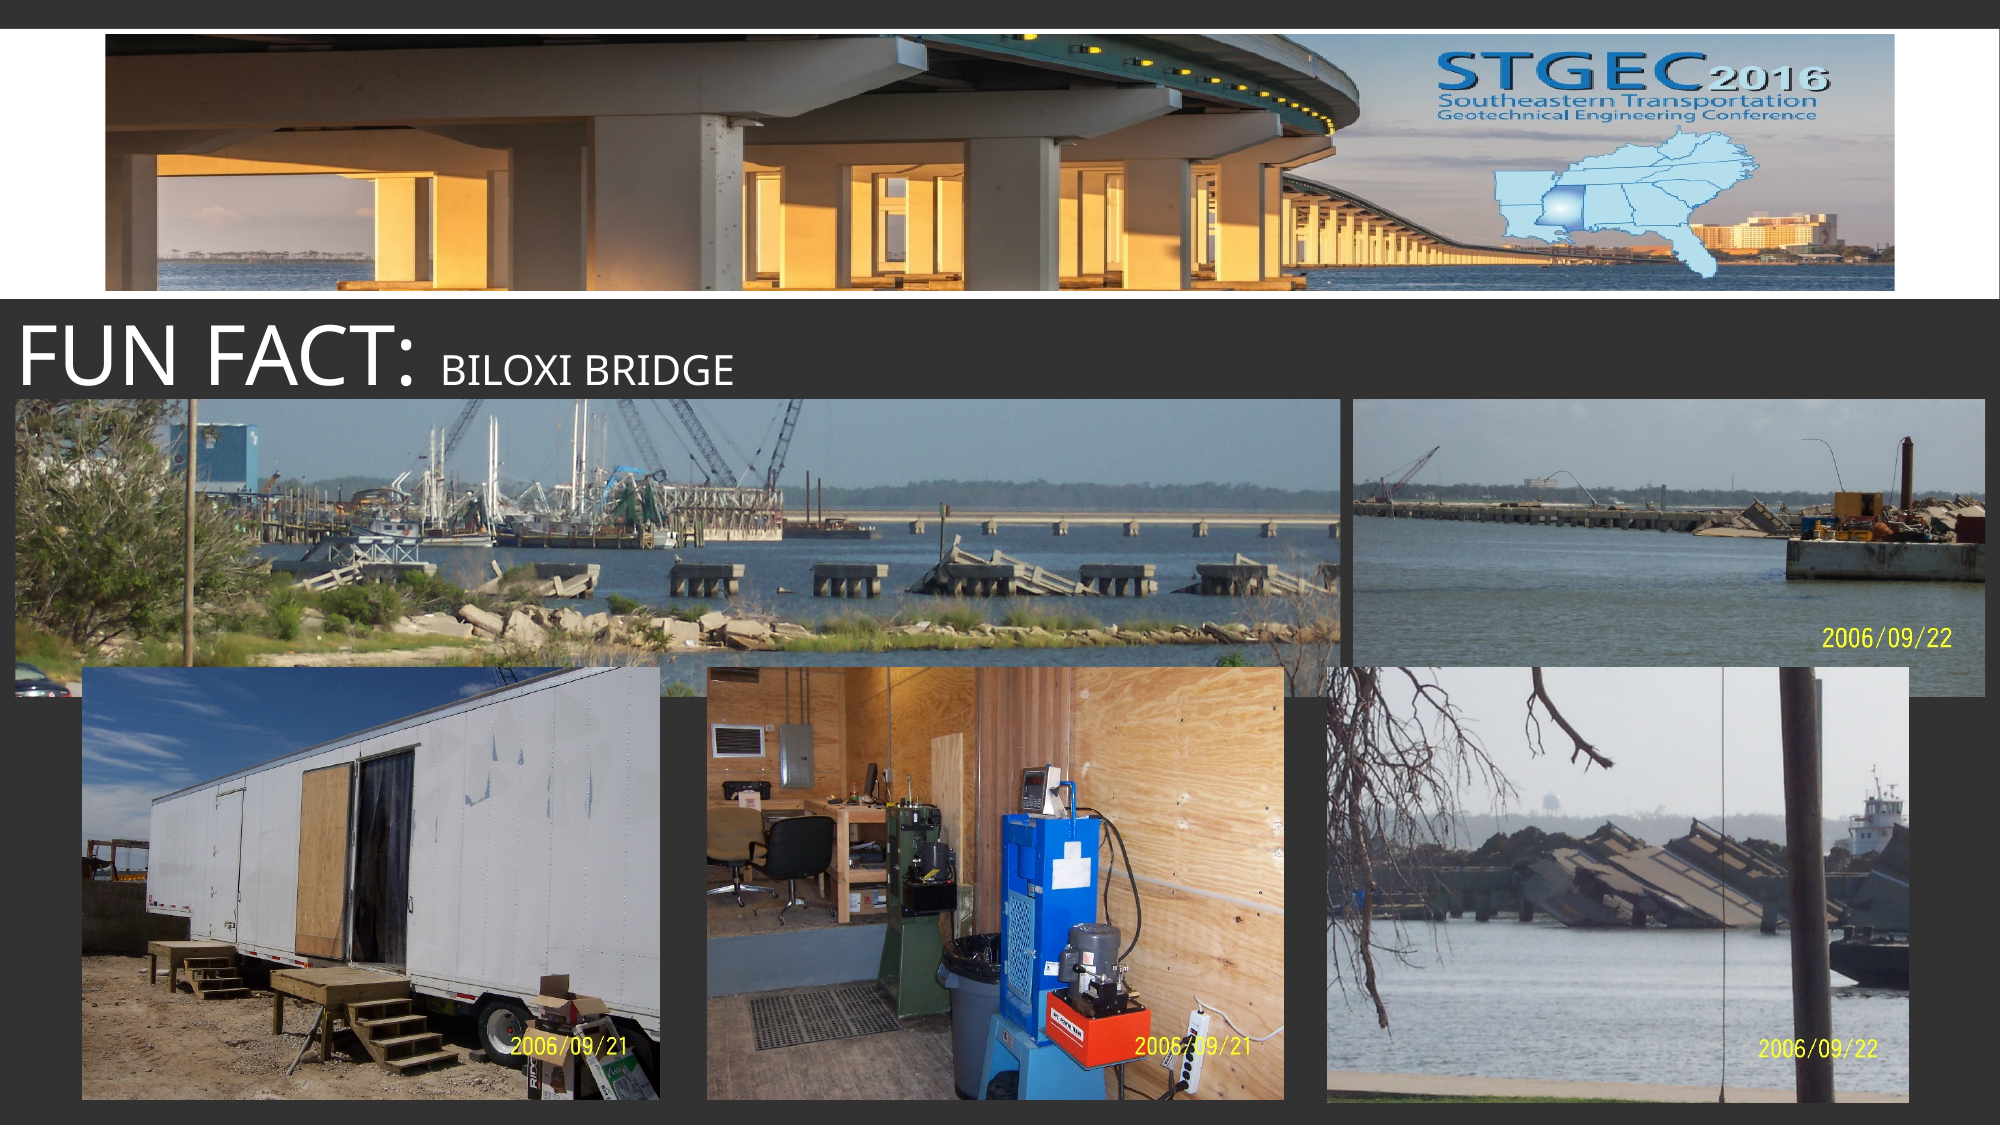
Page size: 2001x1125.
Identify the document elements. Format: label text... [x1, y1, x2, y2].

picture [105, 34, 1895, 291]
title Fun fact: Biloxi bridge [0, 237, 2000, 483]
picture [15, 398, 1986, 1103]
